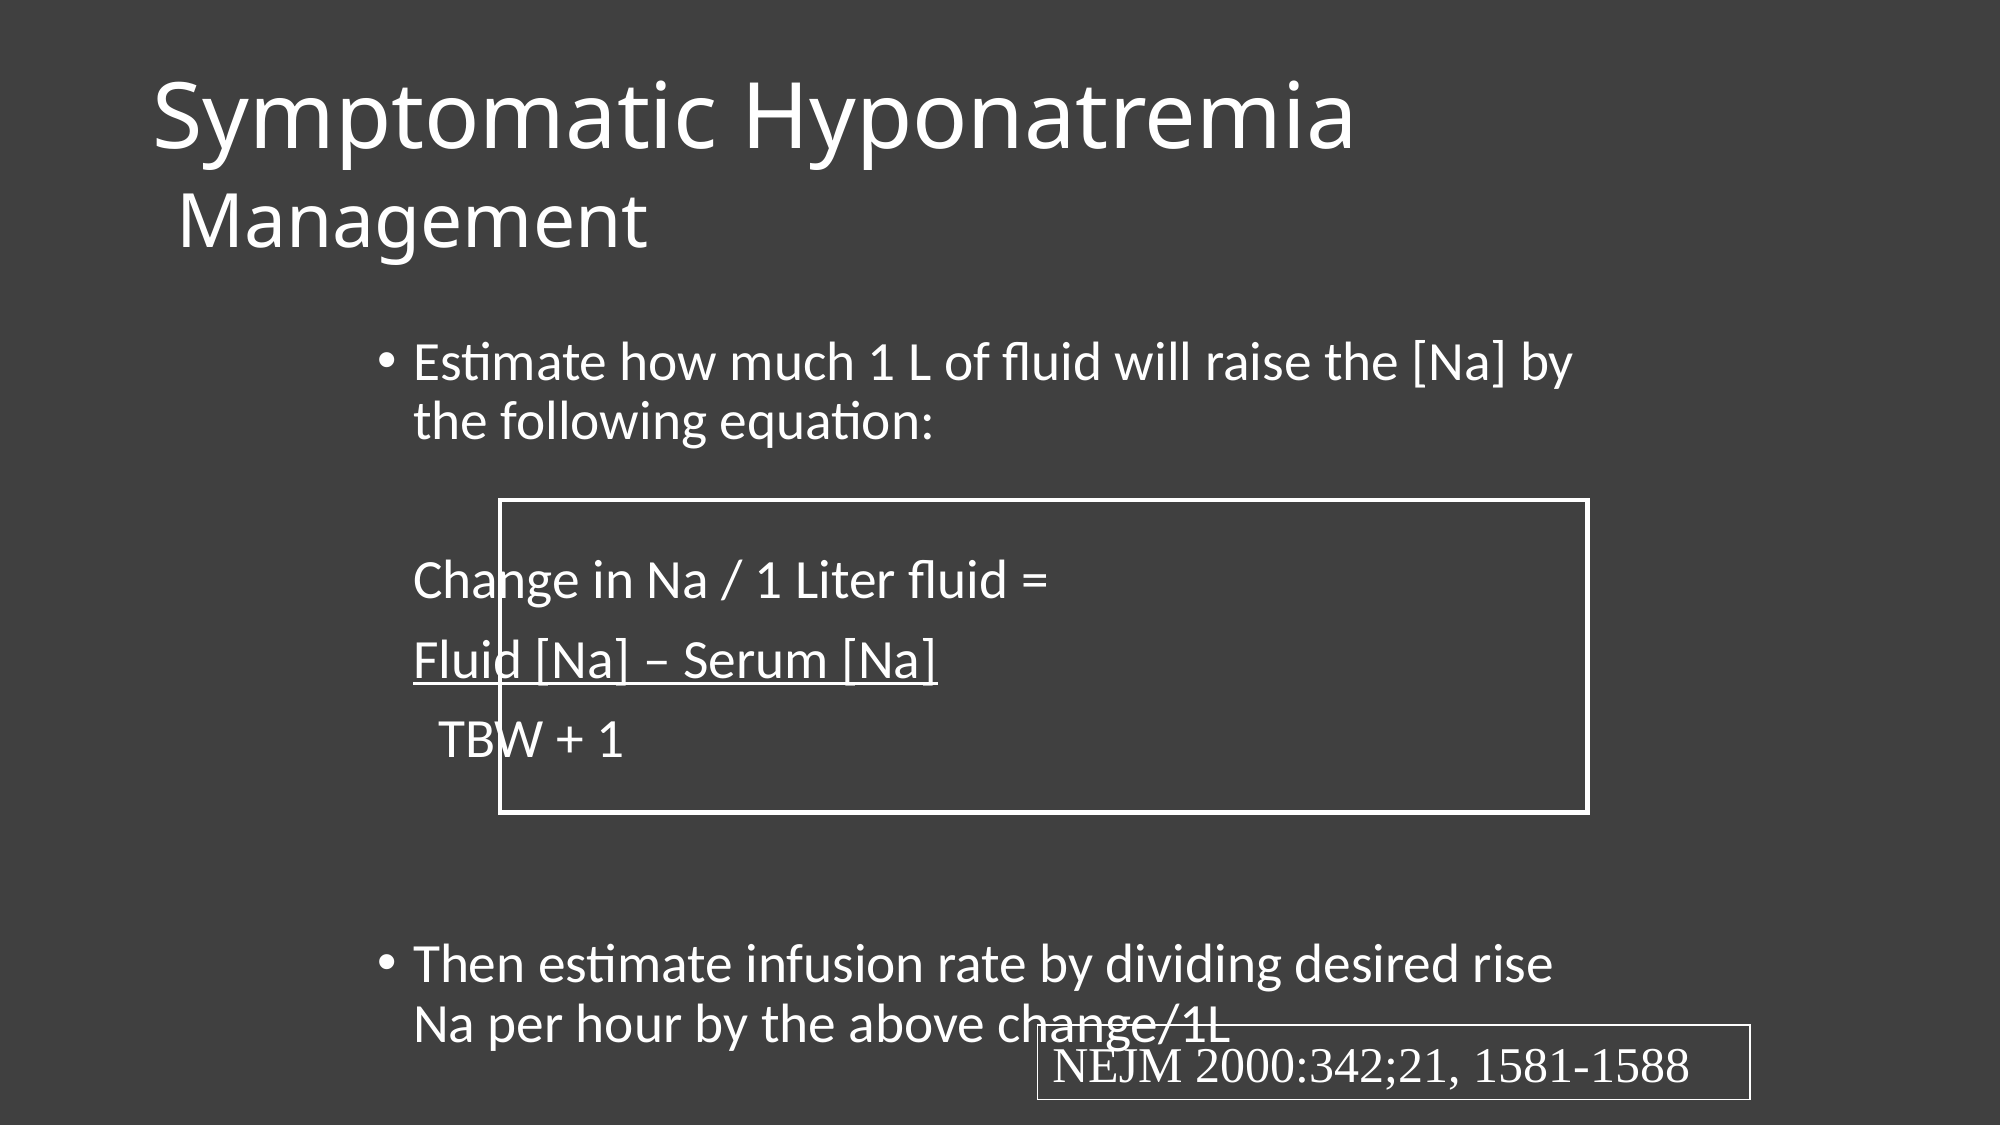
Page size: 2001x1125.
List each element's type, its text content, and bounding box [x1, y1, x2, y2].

list Estimate how much 1 L of fluid will raise the [Na] by the following equation: Change in Na / 1 Liter fluid = Fluid [Na] – Serum [Na] TBW + 1 Then estimate infusion rate by dividing desired rise Na per hour by the above change/1L [362, 324, 1638, 1063]
text_box NEJM 2000:342;21, 1581-1588 [1037, 1024, 1750, 1100]
title Symptomatic Hyponatremia Management [137, 59, 1863, 278]
text_box [500, 499, 1588, 813]
